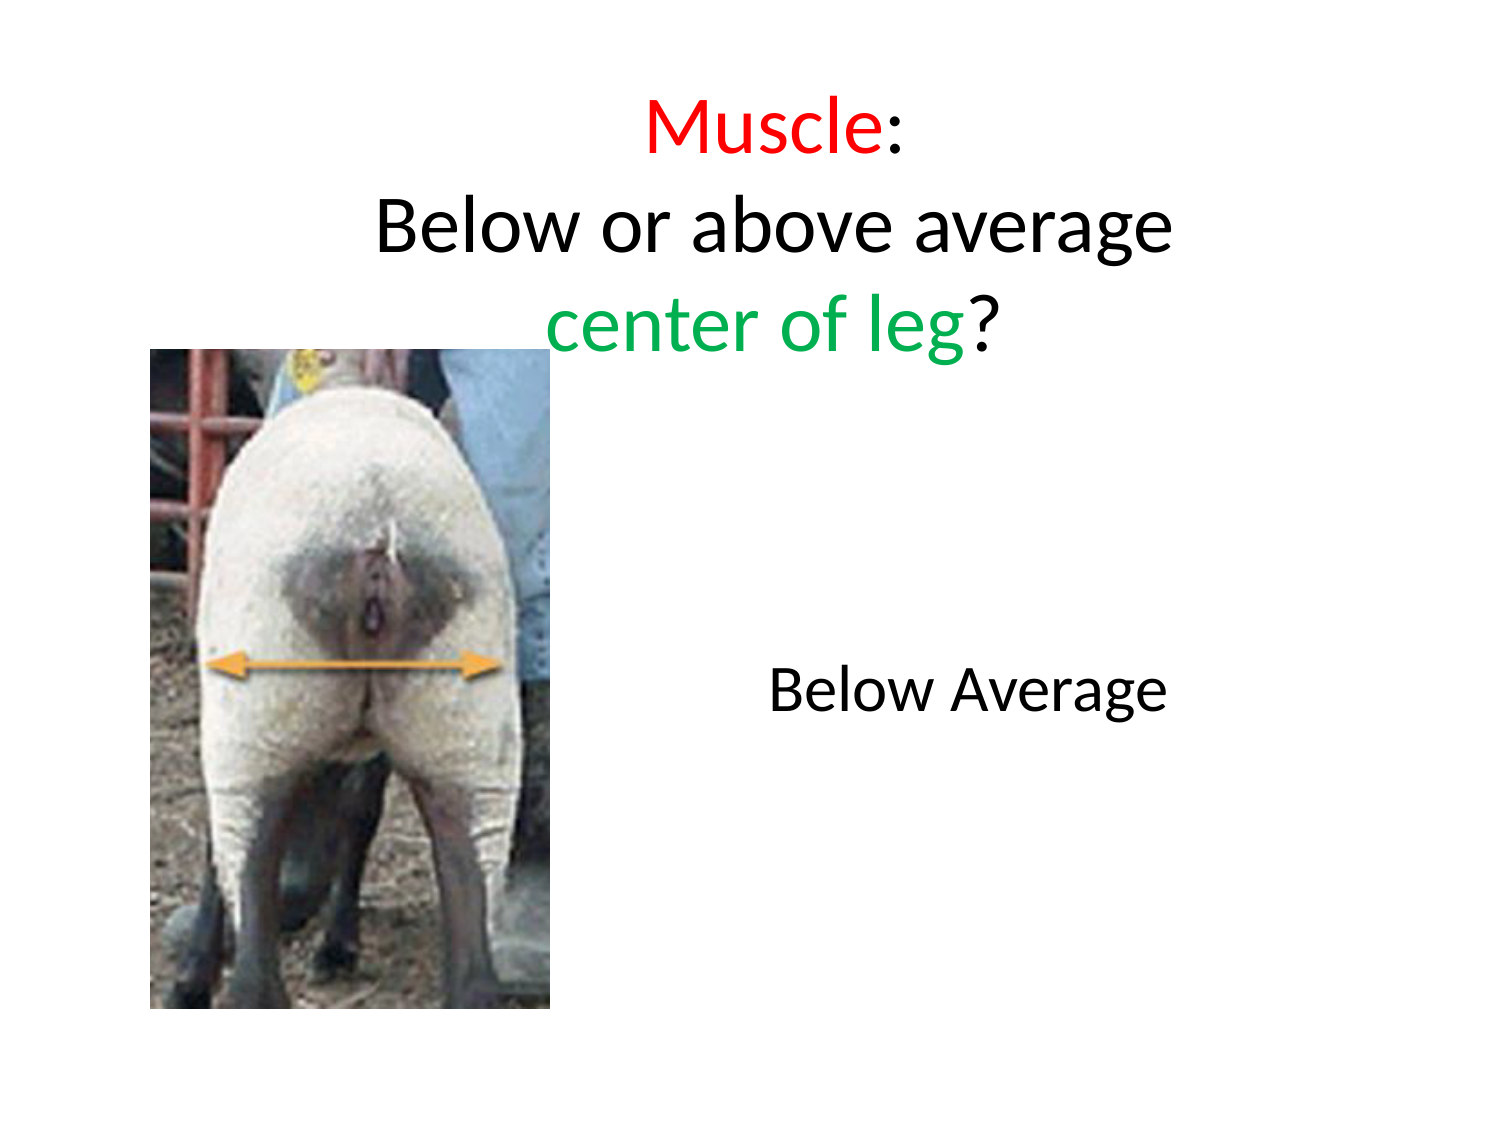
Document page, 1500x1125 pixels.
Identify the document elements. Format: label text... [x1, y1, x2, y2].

picture [149, 349, 551, 1009]
subtitle Below Average [662, 637, 1275, 800]
title Muscle: Below or above average center of leg? [137, 62, 1413, 475]
